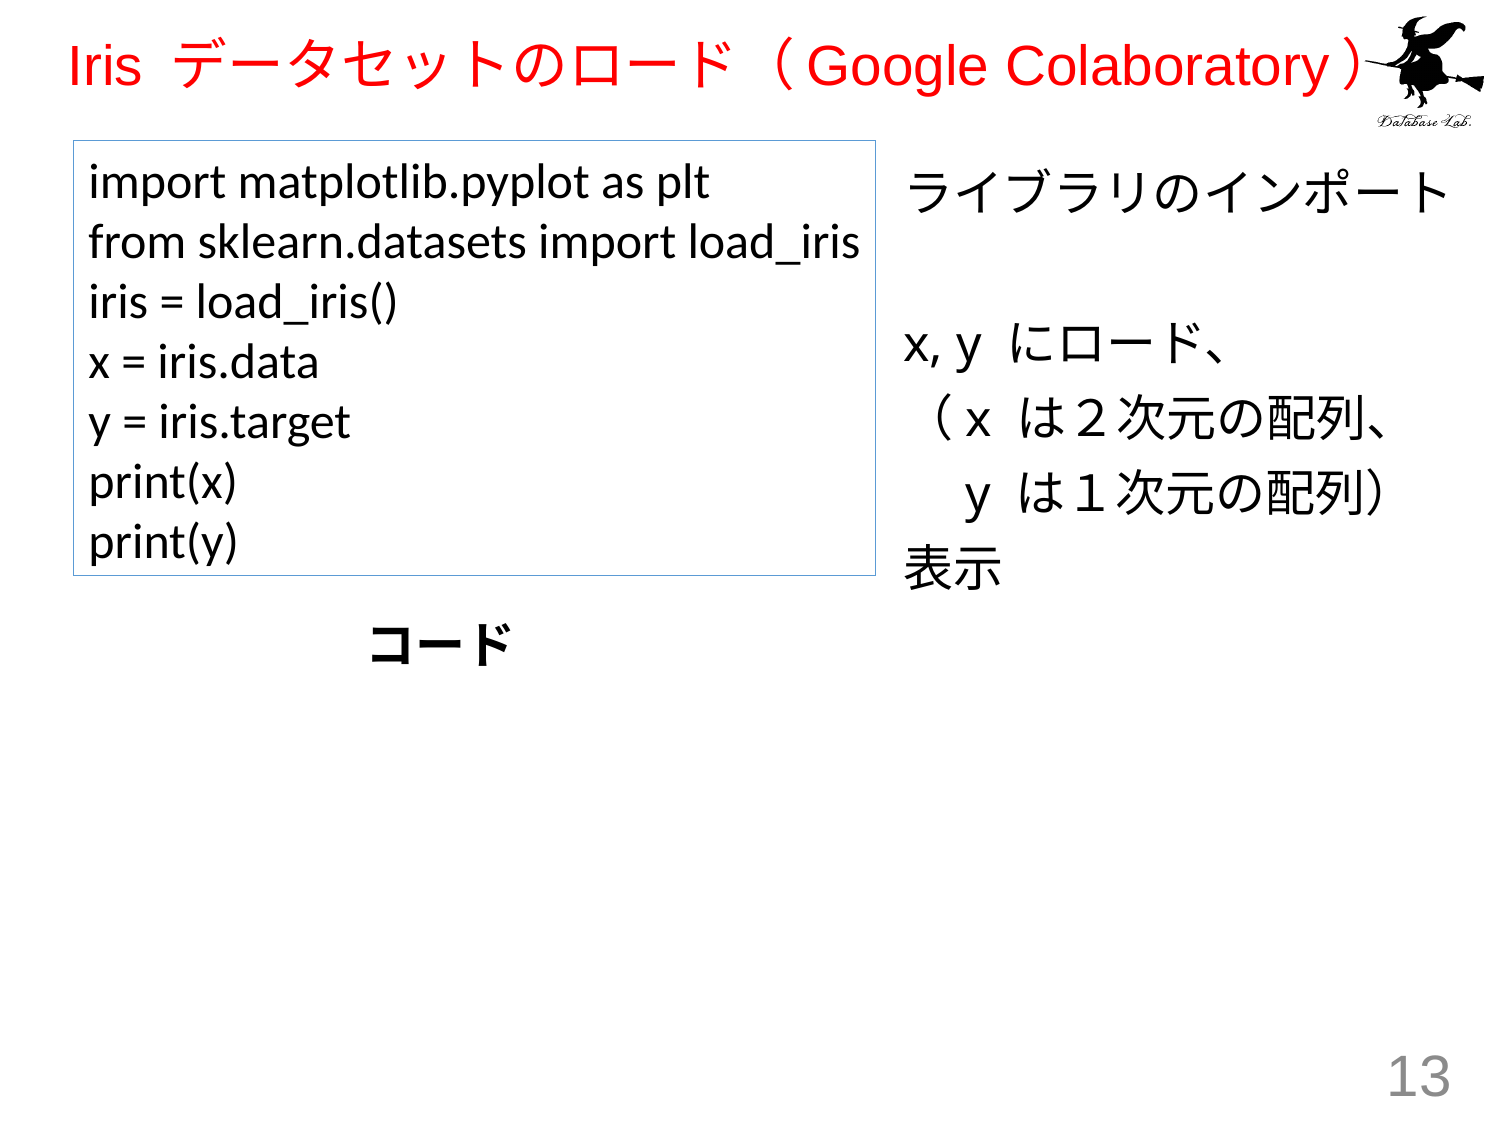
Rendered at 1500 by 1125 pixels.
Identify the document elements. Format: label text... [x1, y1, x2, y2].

text_box import matplotlib.pyplot as plt from sklearn.datasets import load_iris iris = load_iris() x = iris.data y = iris.target print(x) print(y) [73, 140, 876, 576]
text_box コード [353, 615, 892, 688]
title Iris データセットのロード（Google Colaboratory） [52, 28, 1480, 106]
text_box ライブラリのインポート x, y にロード、 （x は２次元の配列、 y は１次元の配列） 表示 [891, 163, 1467, 236]
slide_number 13 [1129, 1042, 1467, 1103]
picture [1362, 14, 1486, 130]
